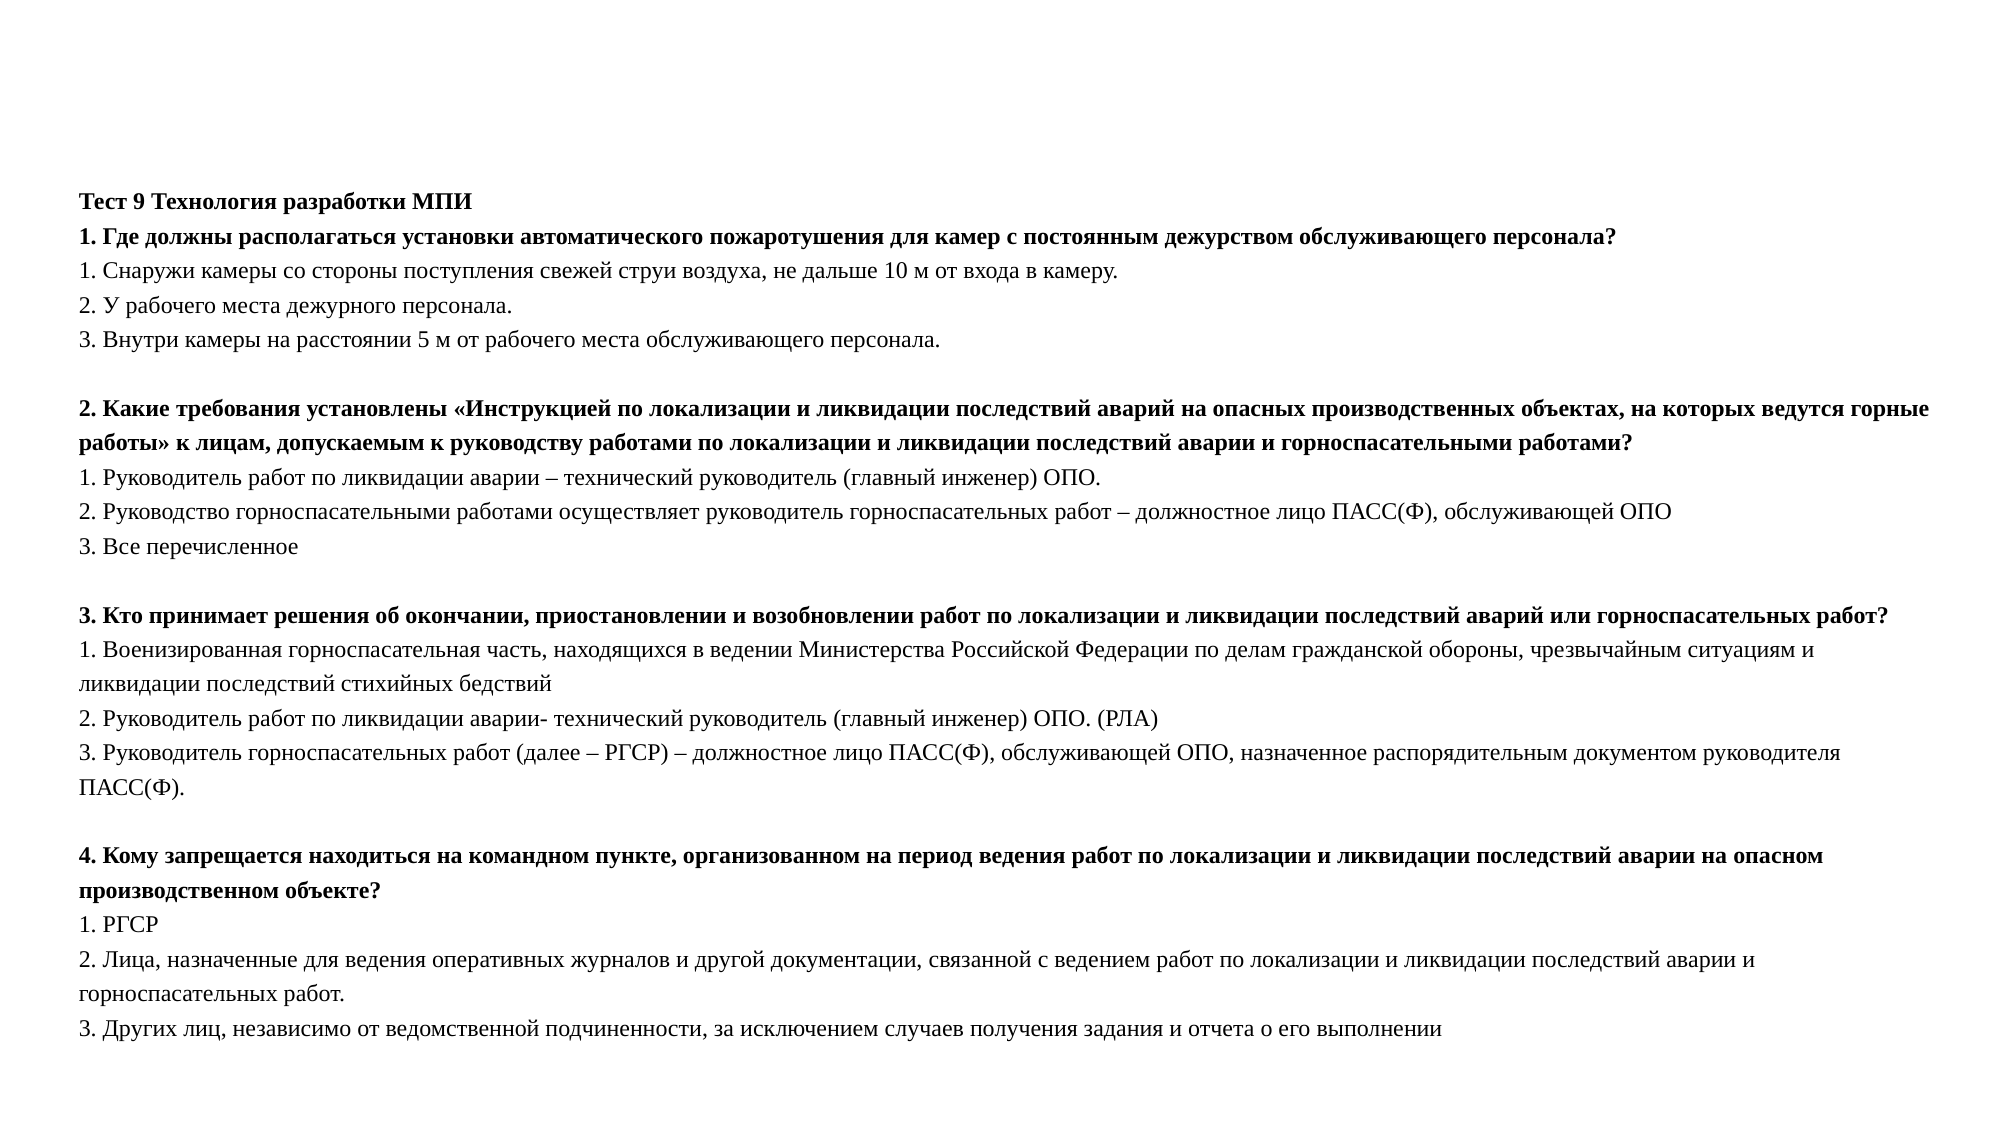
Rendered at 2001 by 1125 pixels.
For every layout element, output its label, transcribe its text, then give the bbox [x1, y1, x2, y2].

subtitle Тест 9 Технология разработки МПИ 1. Где должны располагаться установки автоматического пожаротушения для камер с постоянным дежурством обслуживающего персонала? 1. Снаружи камеры со стороны поступления свежей струи воздуха, не дальше 10 м от входа в камеру. 2. У рабочего места дежурного персонала. 3. Внутри камеры на расстоянии 5 м от рабочего места обслуживающего персонала. 2. Какие требования установлены «Инструкцией по локализации и ликвидации последствий аварий на опасных производственных объектах, на которых ведутся горные работы» к лицам, допускаемым к руководству работами по локализации и ликвидации последствий аварии и горноспасательными работами? 1. Руководитель работ по ликвидации аварии – технический руководитель (главный инженер) ОПО. 2. Руководство горноспасательными работами осуществляет руководитель горноспасательных работ – должностное лицо ПАСС(Ф), обслуживающей ОПО 3. Все перечисленное 3. Кто принимает решения об окончании, приостановлении и возобновлении работ по локализации и ликвидации последствий аварий или горноспасательных работ? 1. Военизированная горноспасательная часть, находящихся в ведении Министерства Российской Федерации по делам гражданской обороны, чрезвычайным ситуациям и ликвидации последствий стихийных бедствий 2. Руководитель работ по ликвидации аварии- технический руководитель (главный инженер) ОПО. (РЛА) 3. Руководитель горноспасательных работ (далее – РГСР) – должностное лицо ПАСС(Ф), обслуживающей ОПО, назначенное распорядительным документом руководителя ПАСС(Ф). 4. Кому запрещается находиться на командном пункте, организованном на период ведения работ по локализации и ликвидации последствий аварии на опасном производственном объекте? 1. РГСР 2. Лица, назначенные для ведения оперативных журналов и другой документации, связанной с ведением работ по локализации и ликвидации последствий аварии и горноспасательных работ. 3. Других лиц, независимо от ведомственной подчиненности, за исключением случаев получения задания и отчета о его выполнении [63, 172, 1957, 1057]
